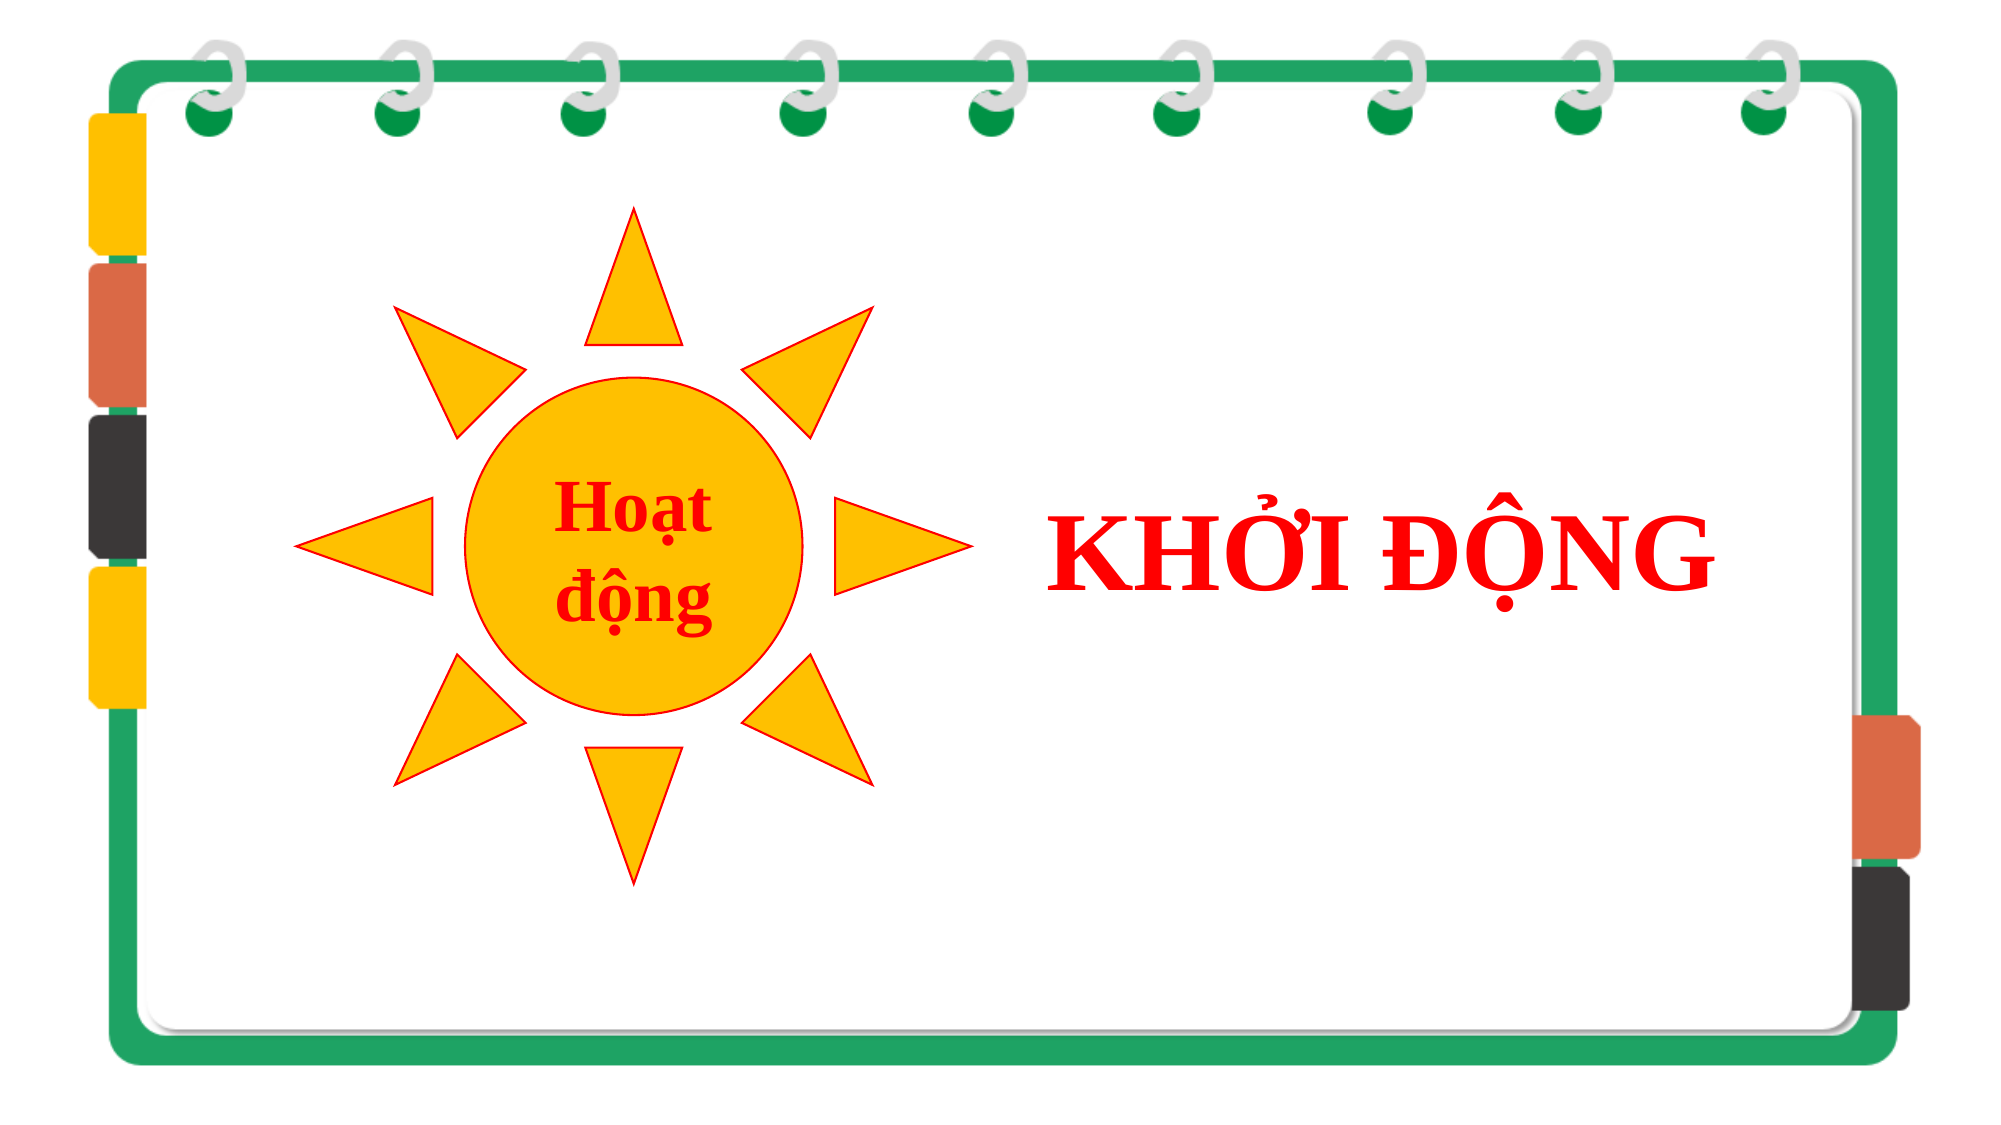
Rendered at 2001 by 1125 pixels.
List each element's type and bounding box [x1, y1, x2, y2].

picture [67, 26, 1933, 1086]
